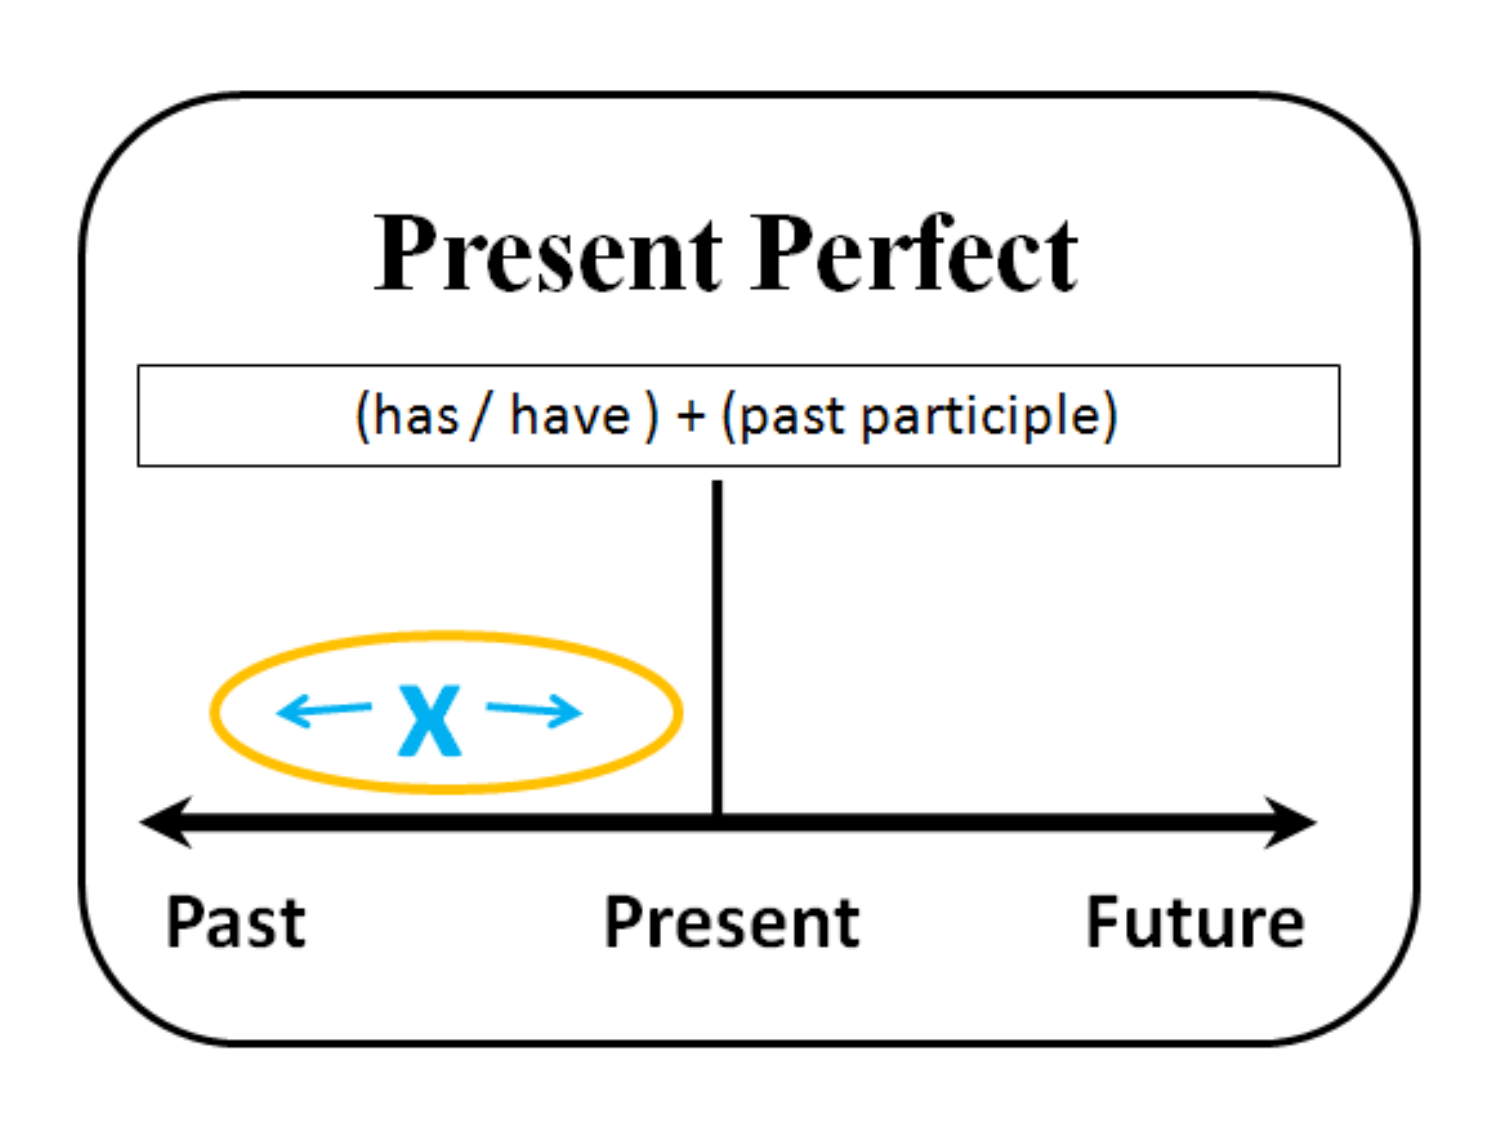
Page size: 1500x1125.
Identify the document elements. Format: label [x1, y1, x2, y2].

picture [76, 89, 1425, 1051]
